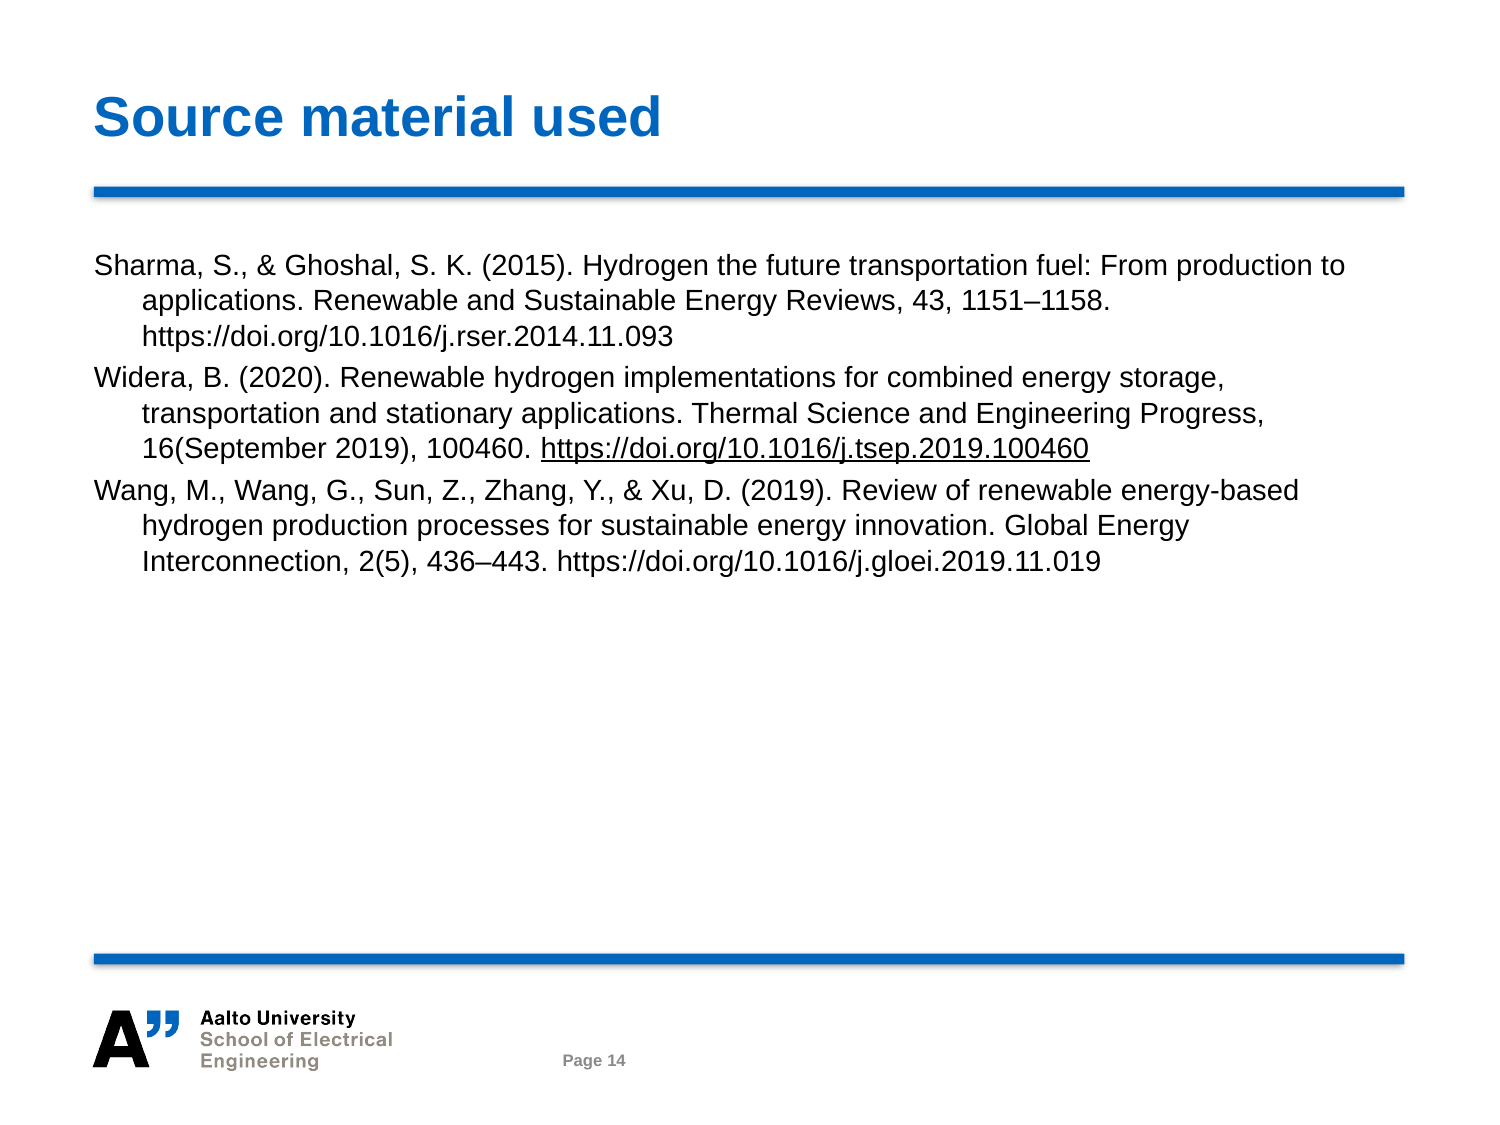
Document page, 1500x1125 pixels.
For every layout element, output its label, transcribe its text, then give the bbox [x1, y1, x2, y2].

slide_number Page 14 [562, 1050, 816, 1071]
list Sharma, S., & Ghoshal, S. K. (2015). Hydrogen the future transportation fuel: From production to applications. Renewable and Sustainable Energy Reviews, 43, 1151–1158. https://doi.org/10.1016/j.rser.2014.11.093 Widera, B. (2020). Renewable hydrogen implementations for combined energy storage, transportation and stationary applications. Thermal Science and Engineering Progress, 16(September 2019), 100460. https://doi.org/10.1016/j.tsep.2019.100460 Wang, M., Wang, G., Sun, Z., Zhang, Y., & Xu, D. (2019). Review of renewable energy-based hydrogen production processes for sustainable energy innovation. Global Energy Interconnection, 2(5), 436–443. https://doi.org/10.1016/j.gloei.2019.11.019 [93, 245, 1403, 937]
picture [35, 953, 449, 1125]
title Source material used [93, 80, 1369, 228]
